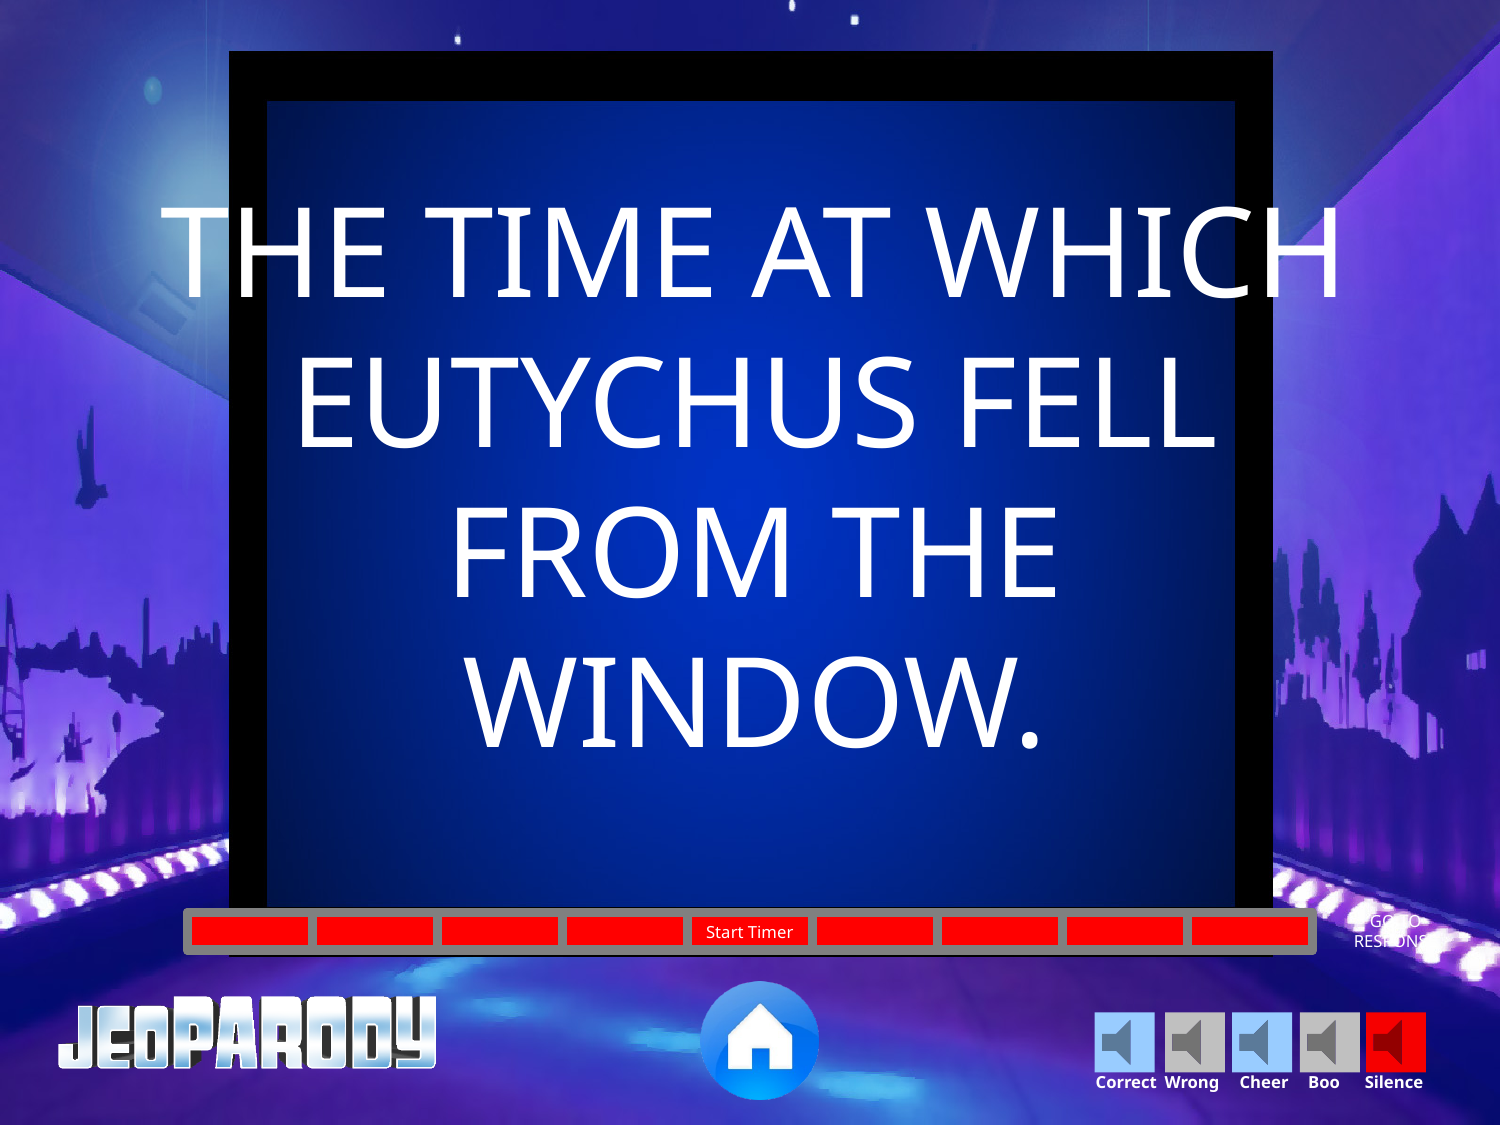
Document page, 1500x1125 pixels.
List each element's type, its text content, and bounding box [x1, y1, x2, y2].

picture [0, 0, 1500, 1125]
text_box THE TIME AT WHICH EUTYCHUS FELL FROM THE WINDOW. [133, 164, 1375, 780]
